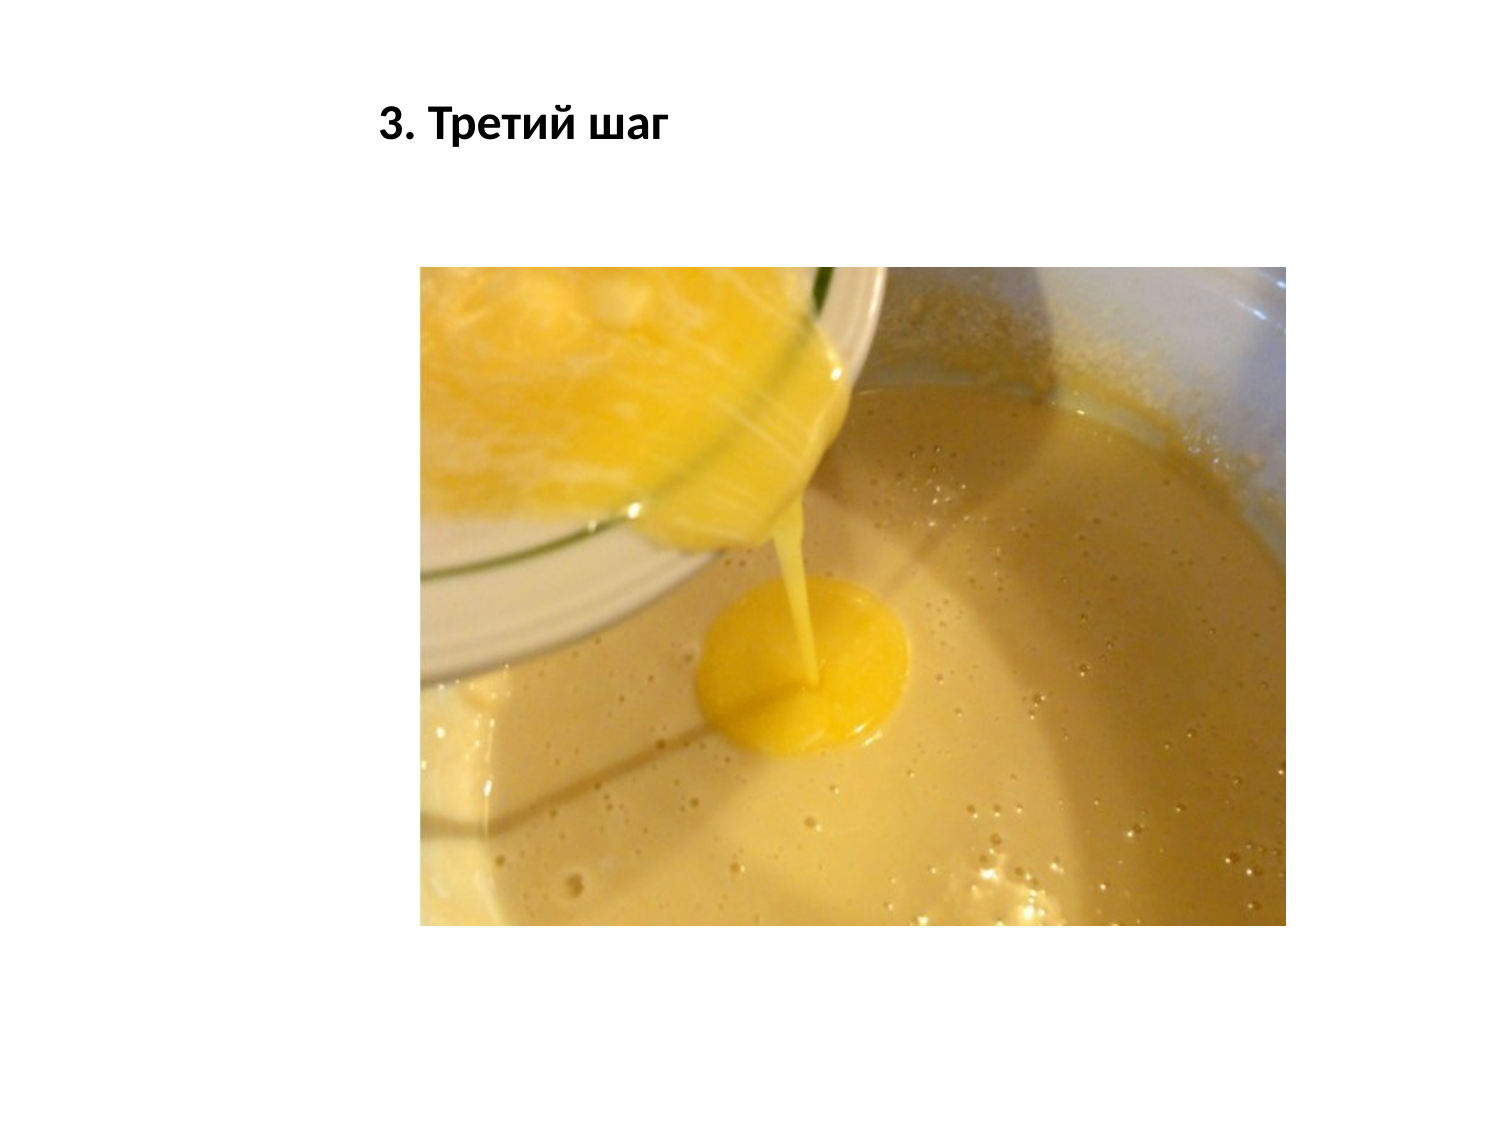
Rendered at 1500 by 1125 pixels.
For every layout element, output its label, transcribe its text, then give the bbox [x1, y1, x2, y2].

text_box 3. Третий шаг [363, 81, 1090, 202]
picture [418, 266, 1286, 926]
